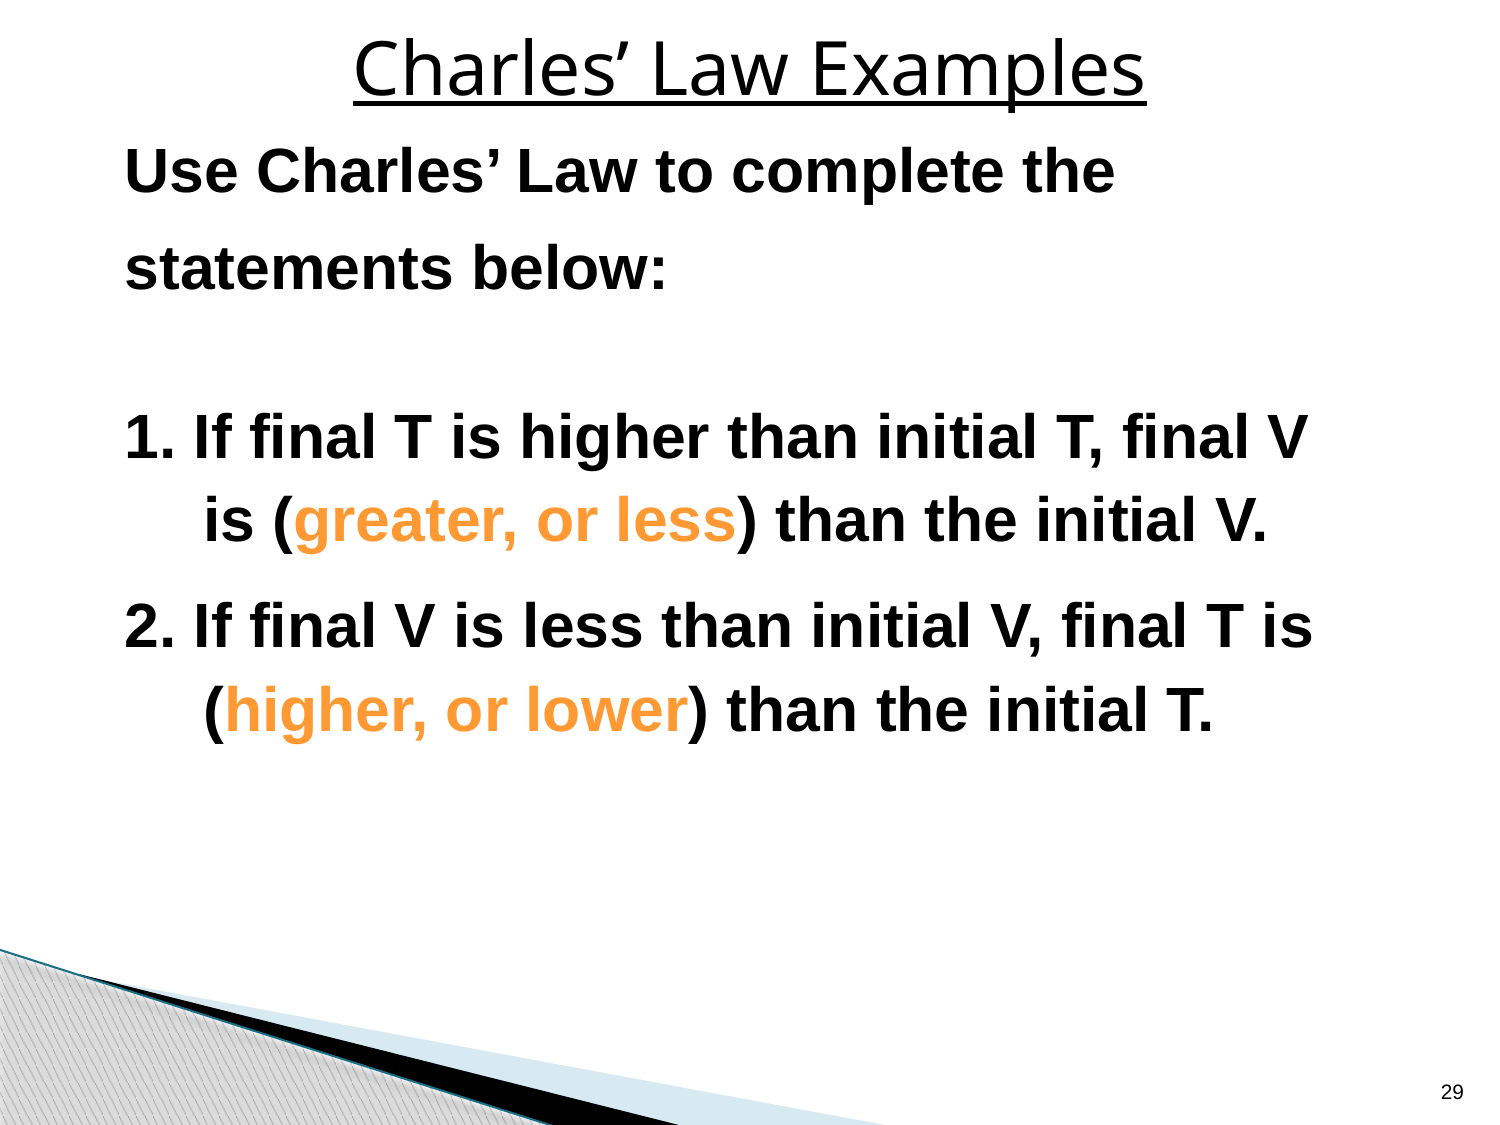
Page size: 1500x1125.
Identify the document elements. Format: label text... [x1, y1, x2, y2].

list Use Charles’ Law to complete the statements below: 1. If final T is higher than initial T, final V is (greater, or less) than the initial V. 2. If final V is less than initial V, final T is (higher, or lower) than the initial T. [50, 99, 1450, 930]
slide_number 29 [1418, 1051, 1479, 1112]
title Charles’ Law Examples [75, 12, 1425, 118]
